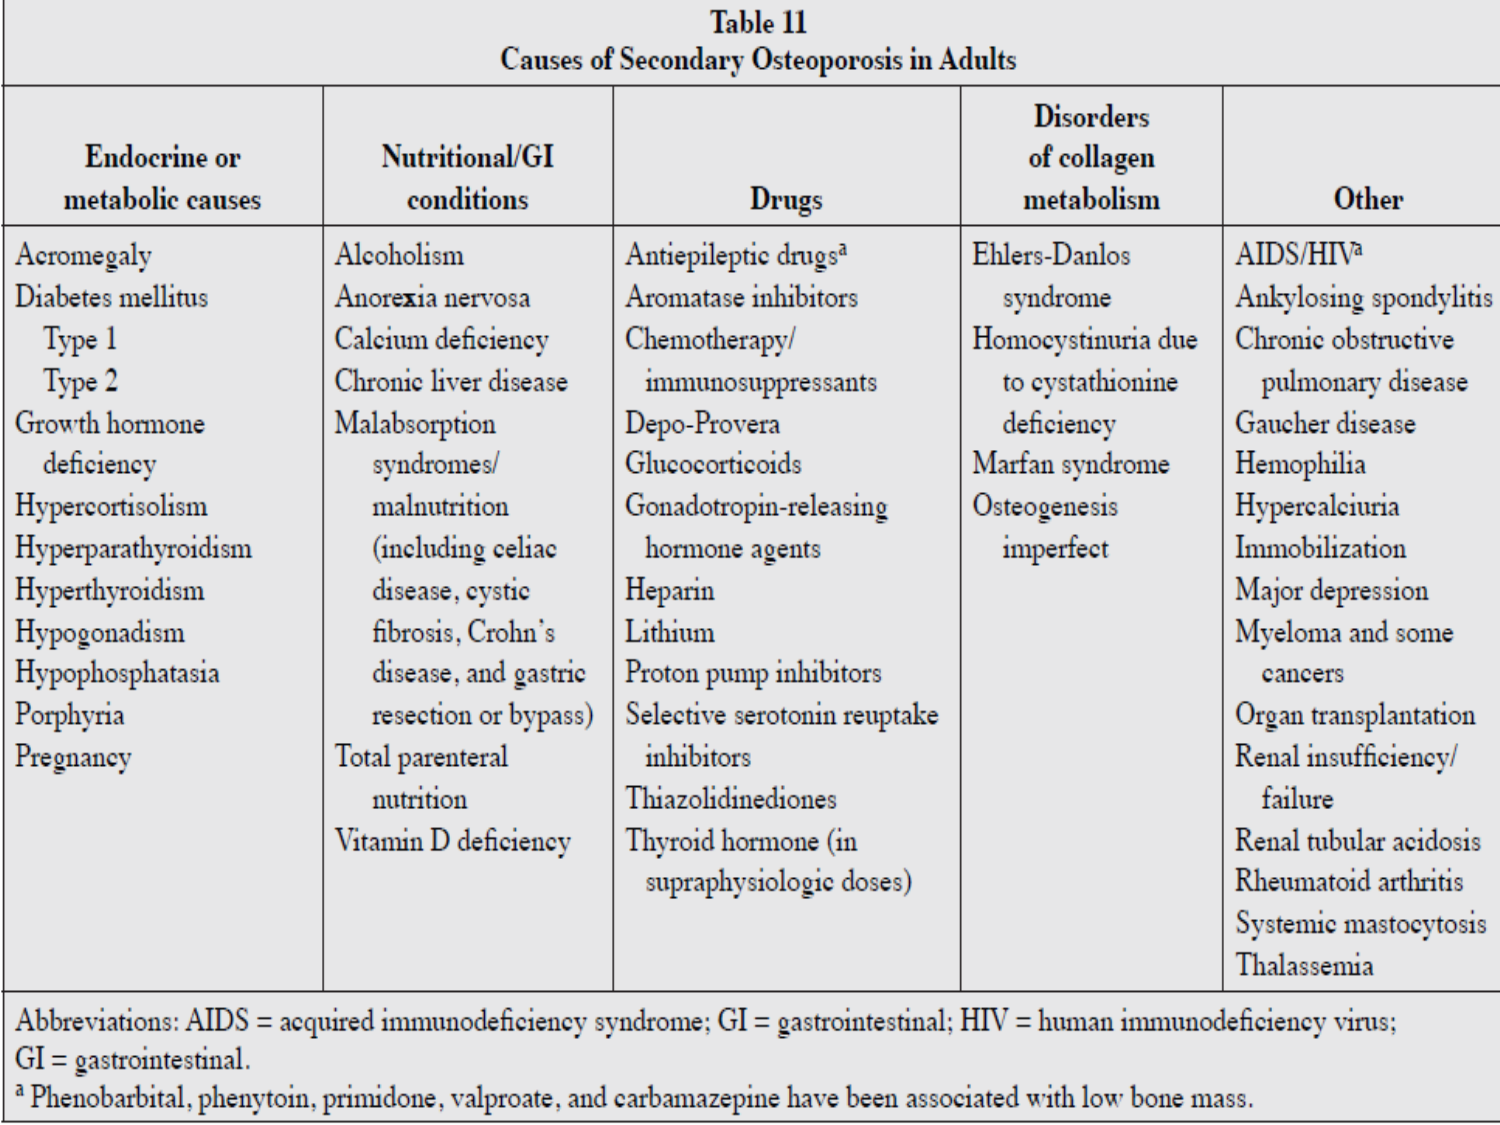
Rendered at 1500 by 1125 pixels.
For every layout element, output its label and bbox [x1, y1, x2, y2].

list [0, 0, 1500, 1125]
